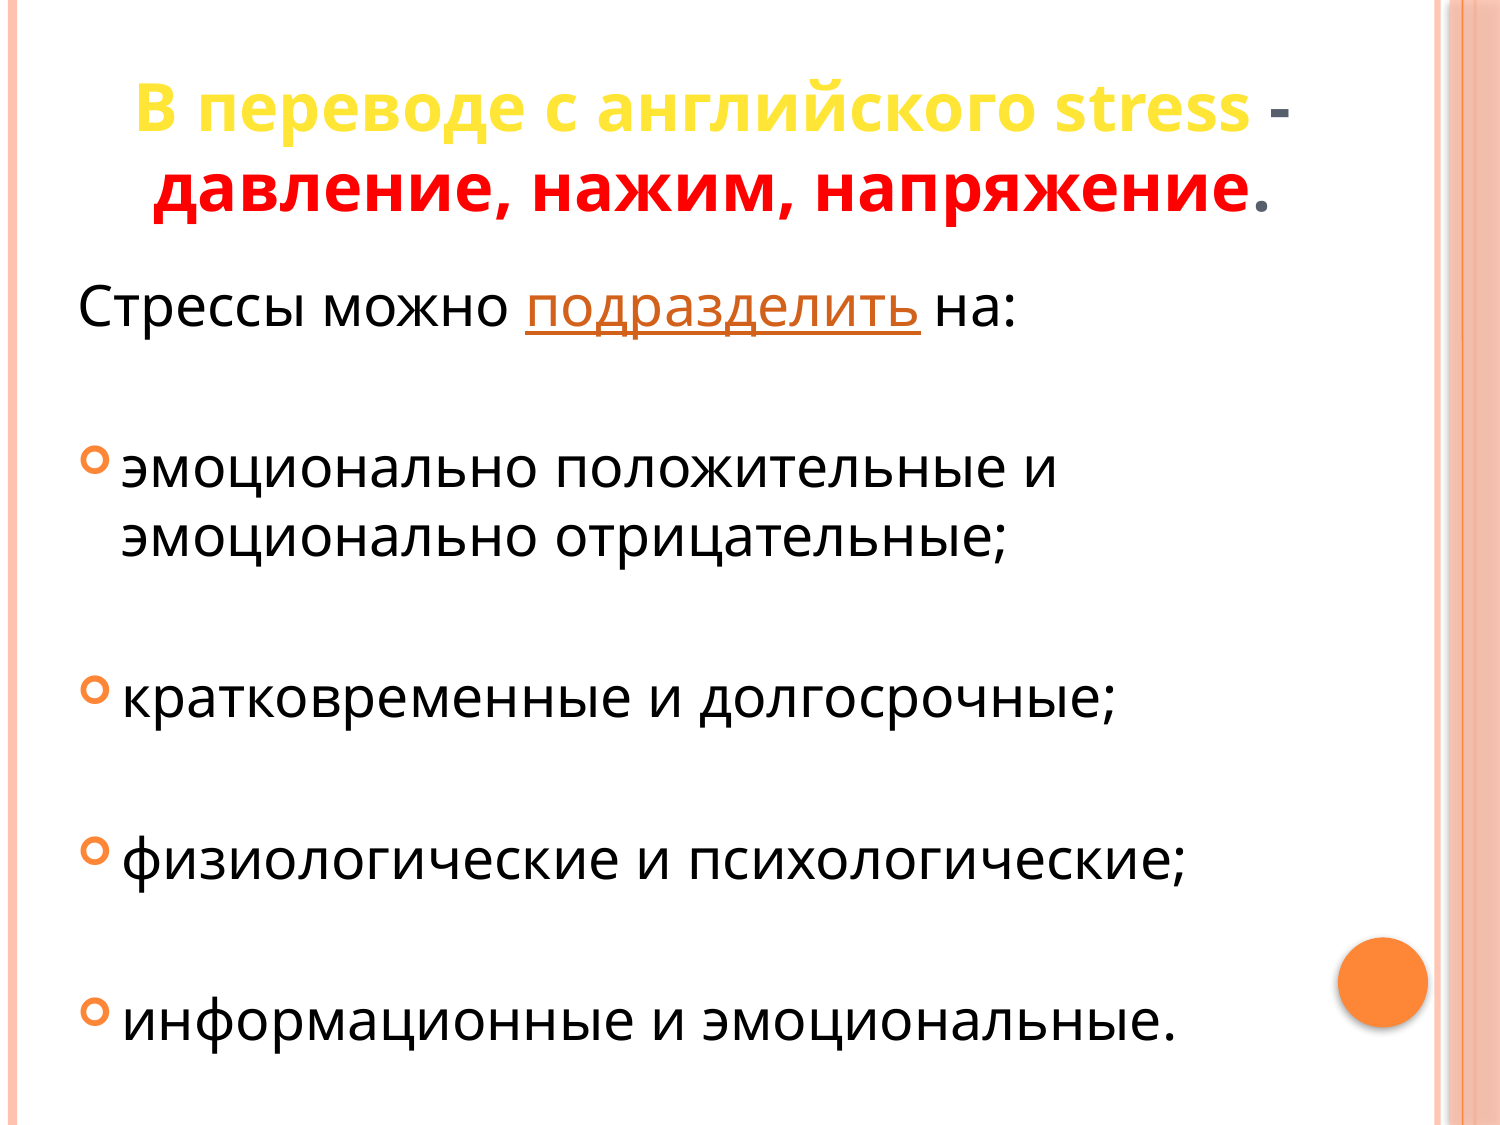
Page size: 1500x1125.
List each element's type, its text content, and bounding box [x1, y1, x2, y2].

title В переводе с английского stress - давление, нажим, напряжение. [75, 45, 1350, 233]
list Стрессы можно подразделить на: эмоционально положительные и эмоционально отрицательные; кратковременные и долгосрочные; физиологические и психологические; информационные и эмоциональные. [62, 262, 1288, 1062]
